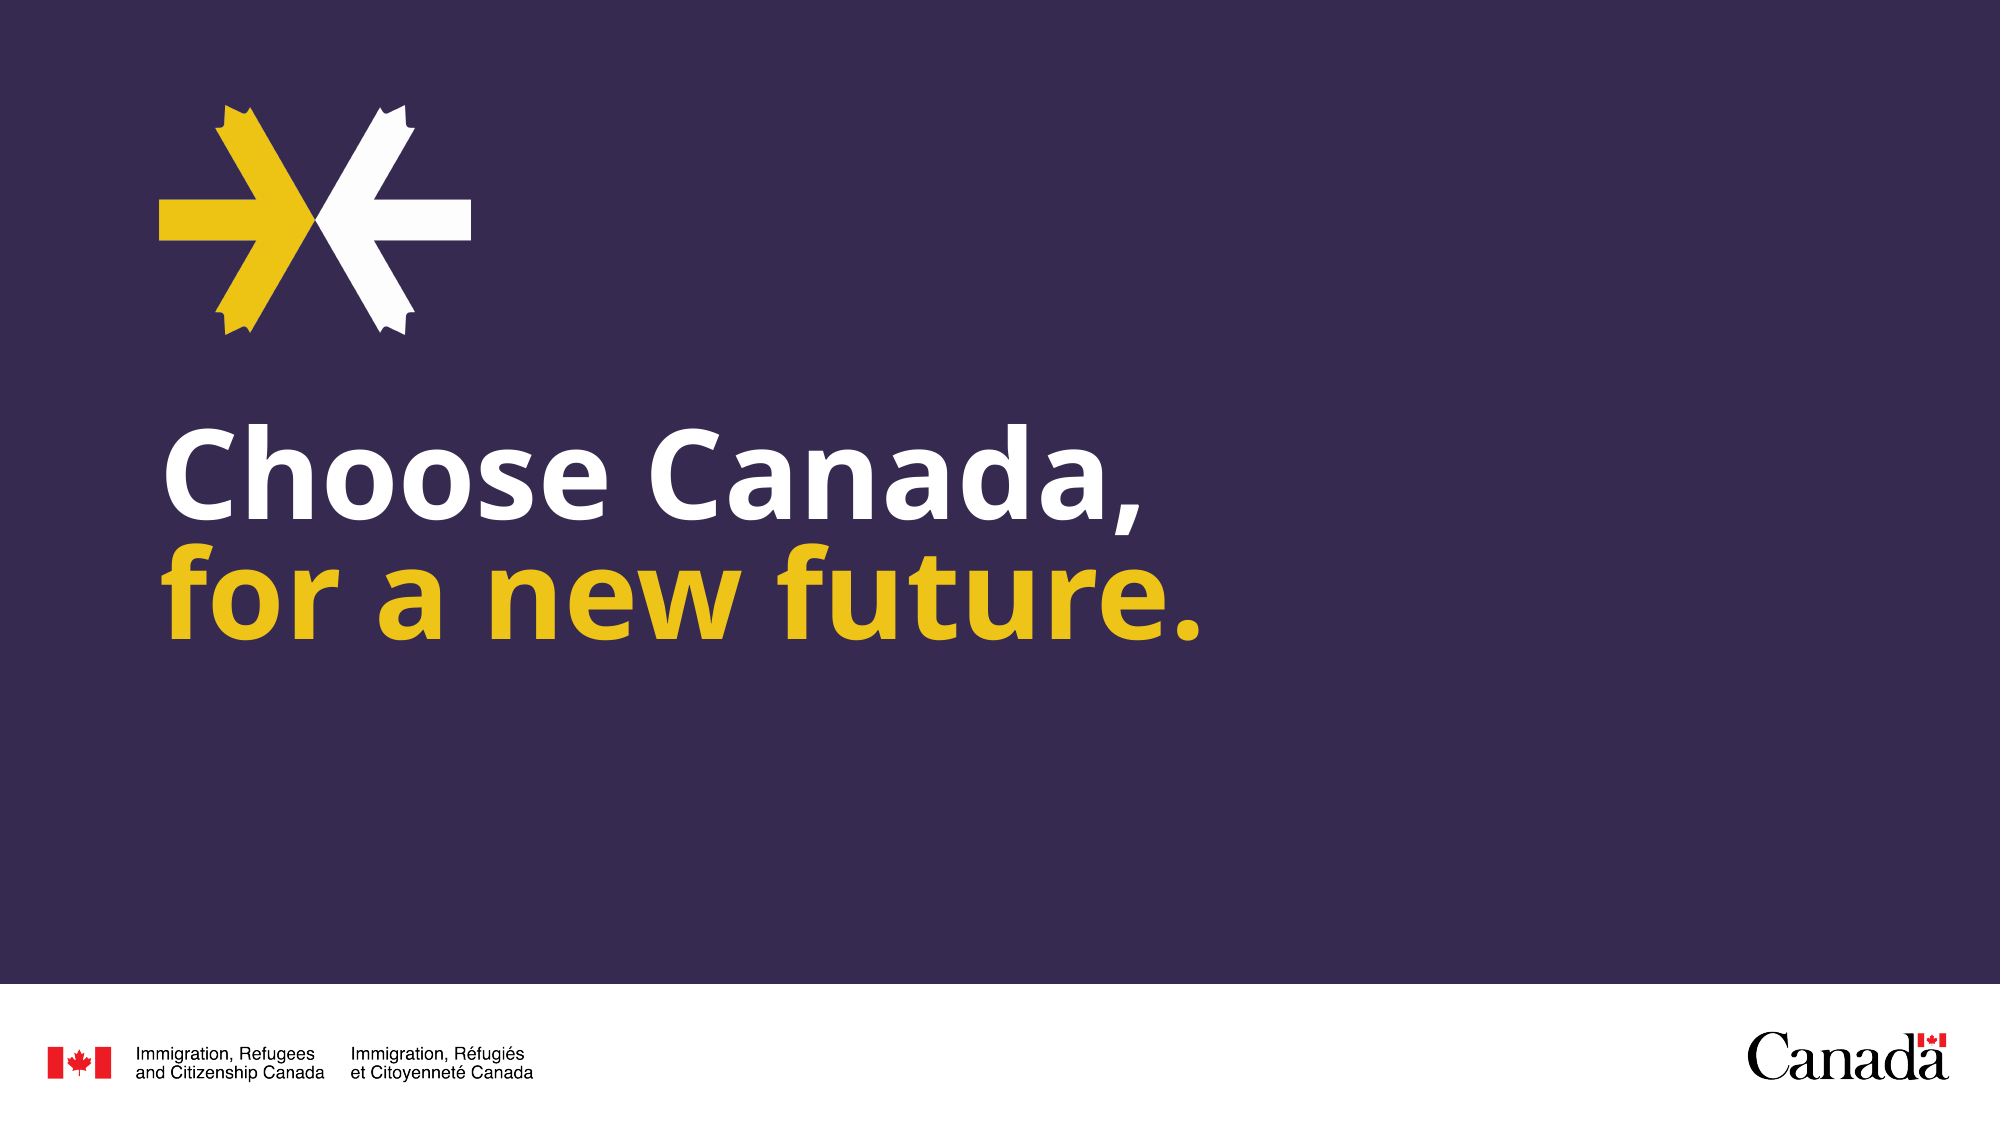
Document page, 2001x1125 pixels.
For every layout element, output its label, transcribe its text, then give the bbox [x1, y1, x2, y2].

picture [1700, 983, 2000, 1125]
picture [159, 105, 471, 335]
picture [0, 983, 580, 1125]
title Choose Canada, for a new future. [159, 423, 1592, 684]
